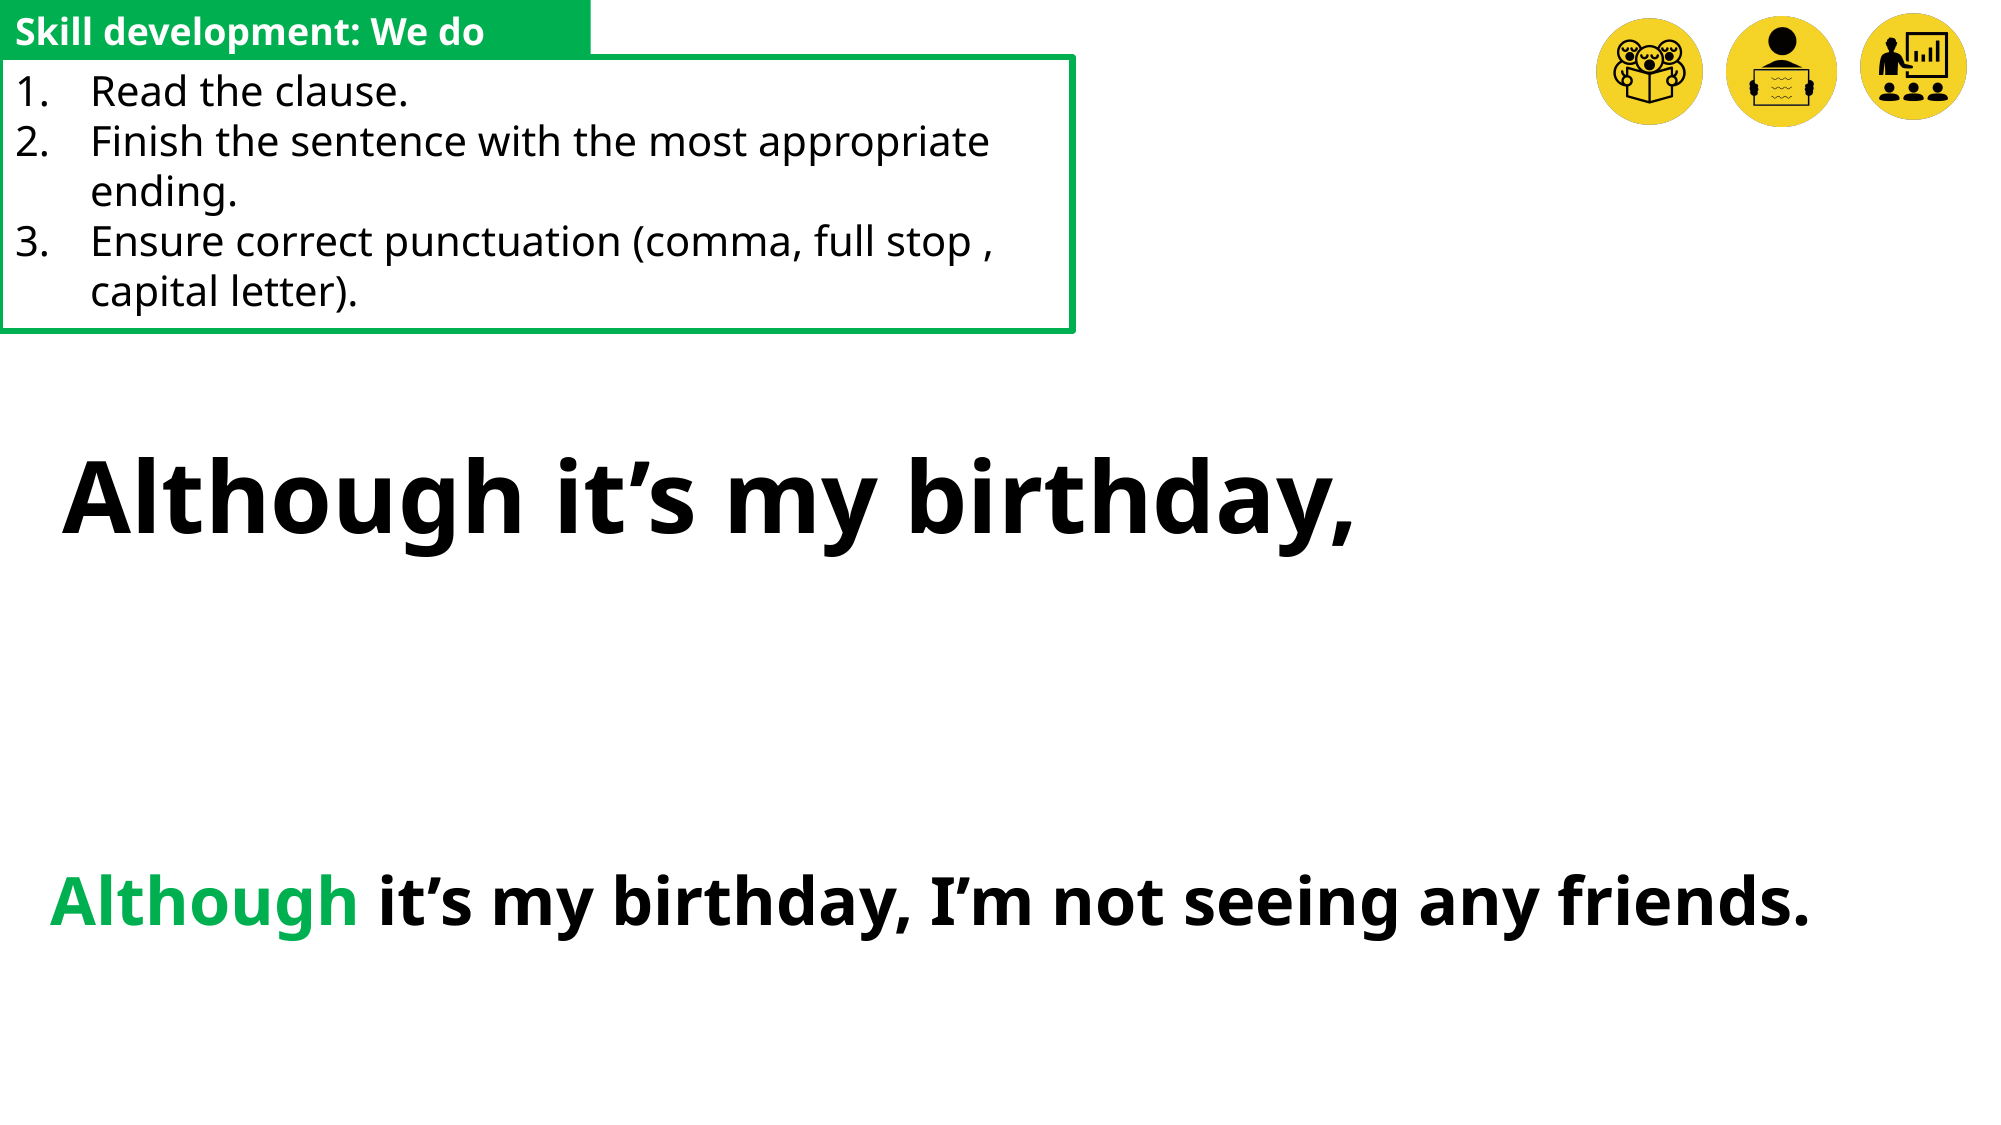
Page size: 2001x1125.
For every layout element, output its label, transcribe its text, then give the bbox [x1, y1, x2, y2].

text_box Skill development: We do [0, 0, 591, 57]
picture [1857, 11, 1969, 123]
picture [1725, 15, 1837, 127]
text_box Read the clause. Finish the sentence with the most appropriate ending. Ensure correct punctuation (comma, full stop , capital letter). [0, 57, 1073, 331]
text_box Although it’s my birthday, I’m not seeing any friends. [35, 851, 1988, 947]
picture [1594, 15, 1706, 127]
text_box Although it’s my birthday, [47, 426, 1925, 562]
